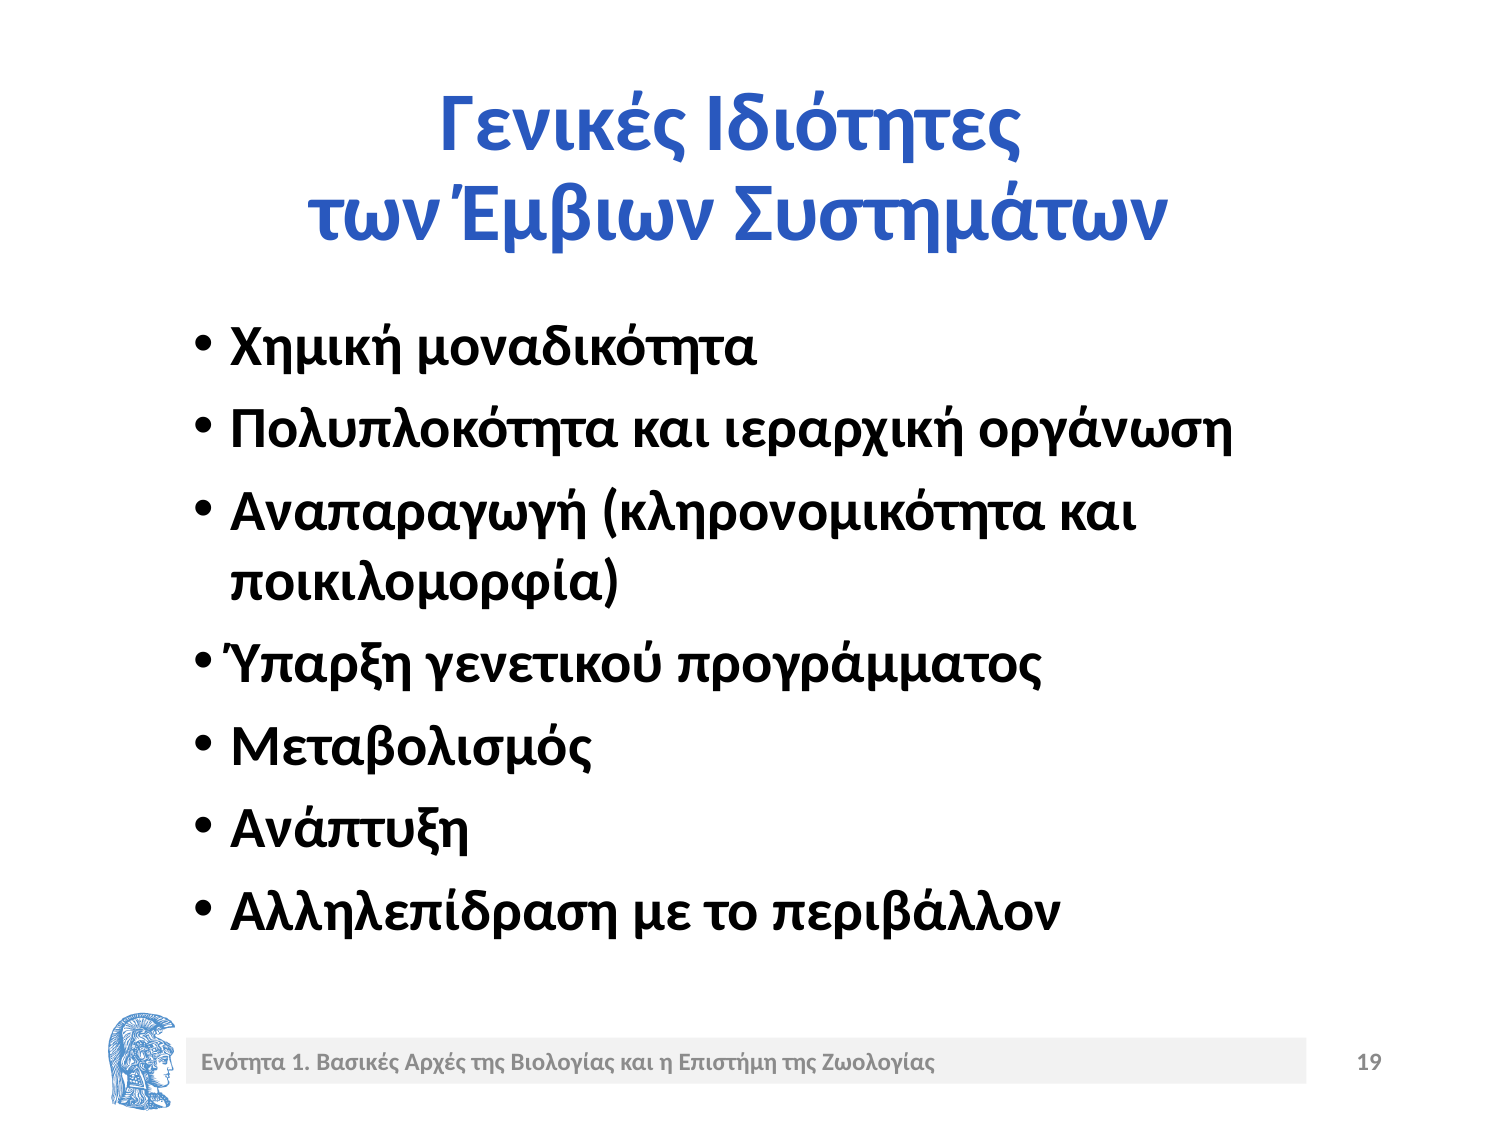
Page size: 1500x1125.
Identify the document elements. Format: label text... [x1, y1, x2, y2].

footer Ενότητα 1. Βασικές Αρχές της Βιολογίας και η Επιστήμη της Ζωολογίας [186, 1037, 1306, 1084]
slide_number 19 [1306, 1037, 1397, 1084]
title Γενικές Ιδιότητες των Έμβιων Συστημάτων [93, 59, 1388, 278]
picture [103, 1014, 186, 1114]
list Χημική μοναδικότητα Πολυπλοκότητα και ιεραρχική οργάνωση Αναπαραγωγή (κληρονομικότητα και ποικιλομορφία) Ύπαρξη γενετικού προγράμματος Μεταβολισμός Ανάπτυξη Αλληλεπίδραση με το περιβάλλον [103, 299, 1397, 1014]
